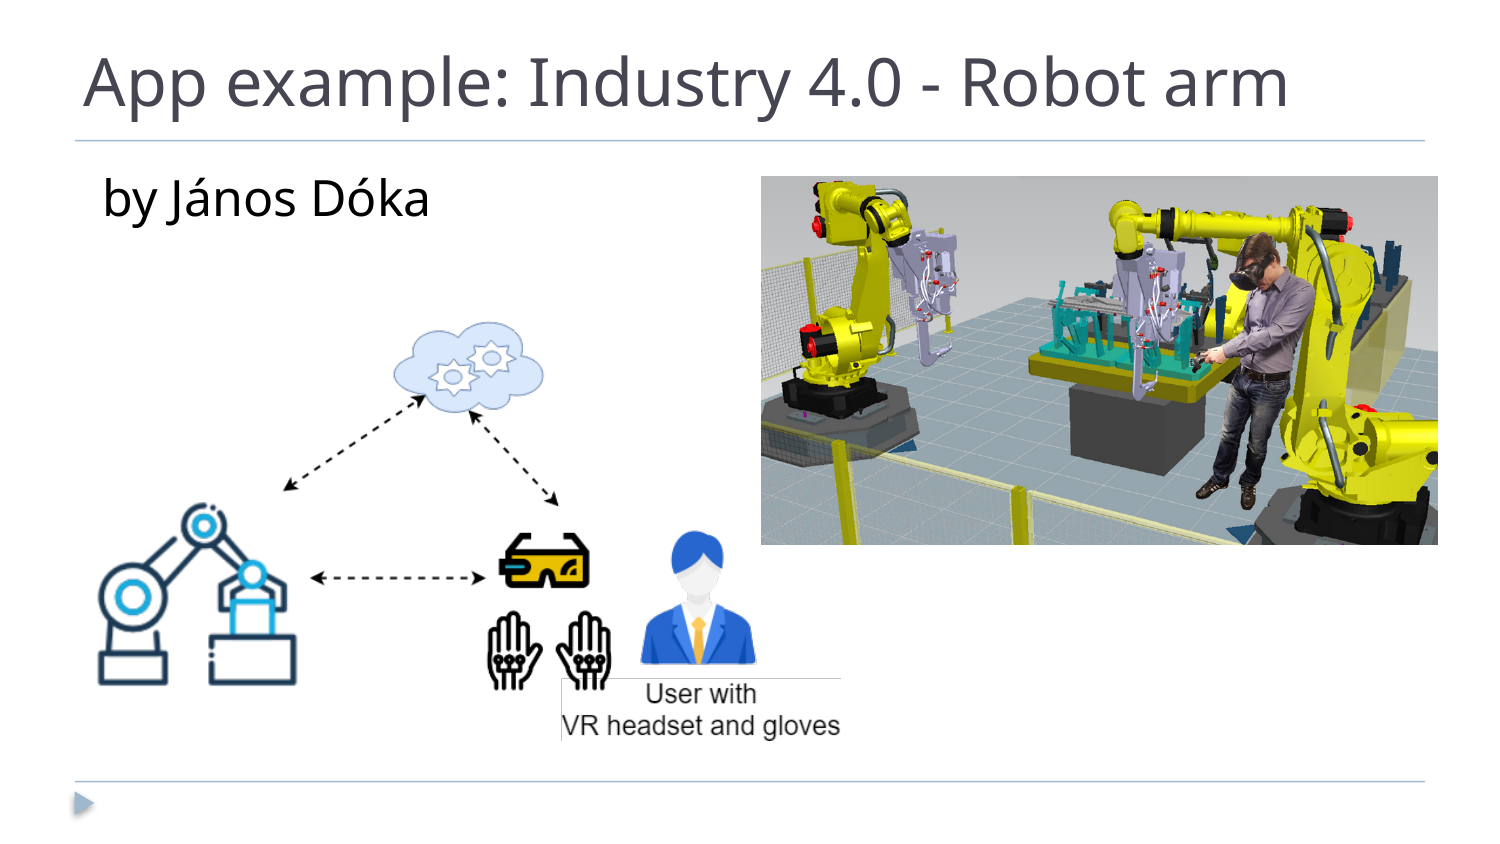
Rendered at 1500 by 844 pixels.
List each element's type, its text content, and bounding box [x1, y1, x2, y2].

list by János Dóka [87, 159, 1475, 717]
picture [90, 175, 1438, 741]
title App example: Industry 4.0 - Robot arm [75, 18, 1425, 141]
